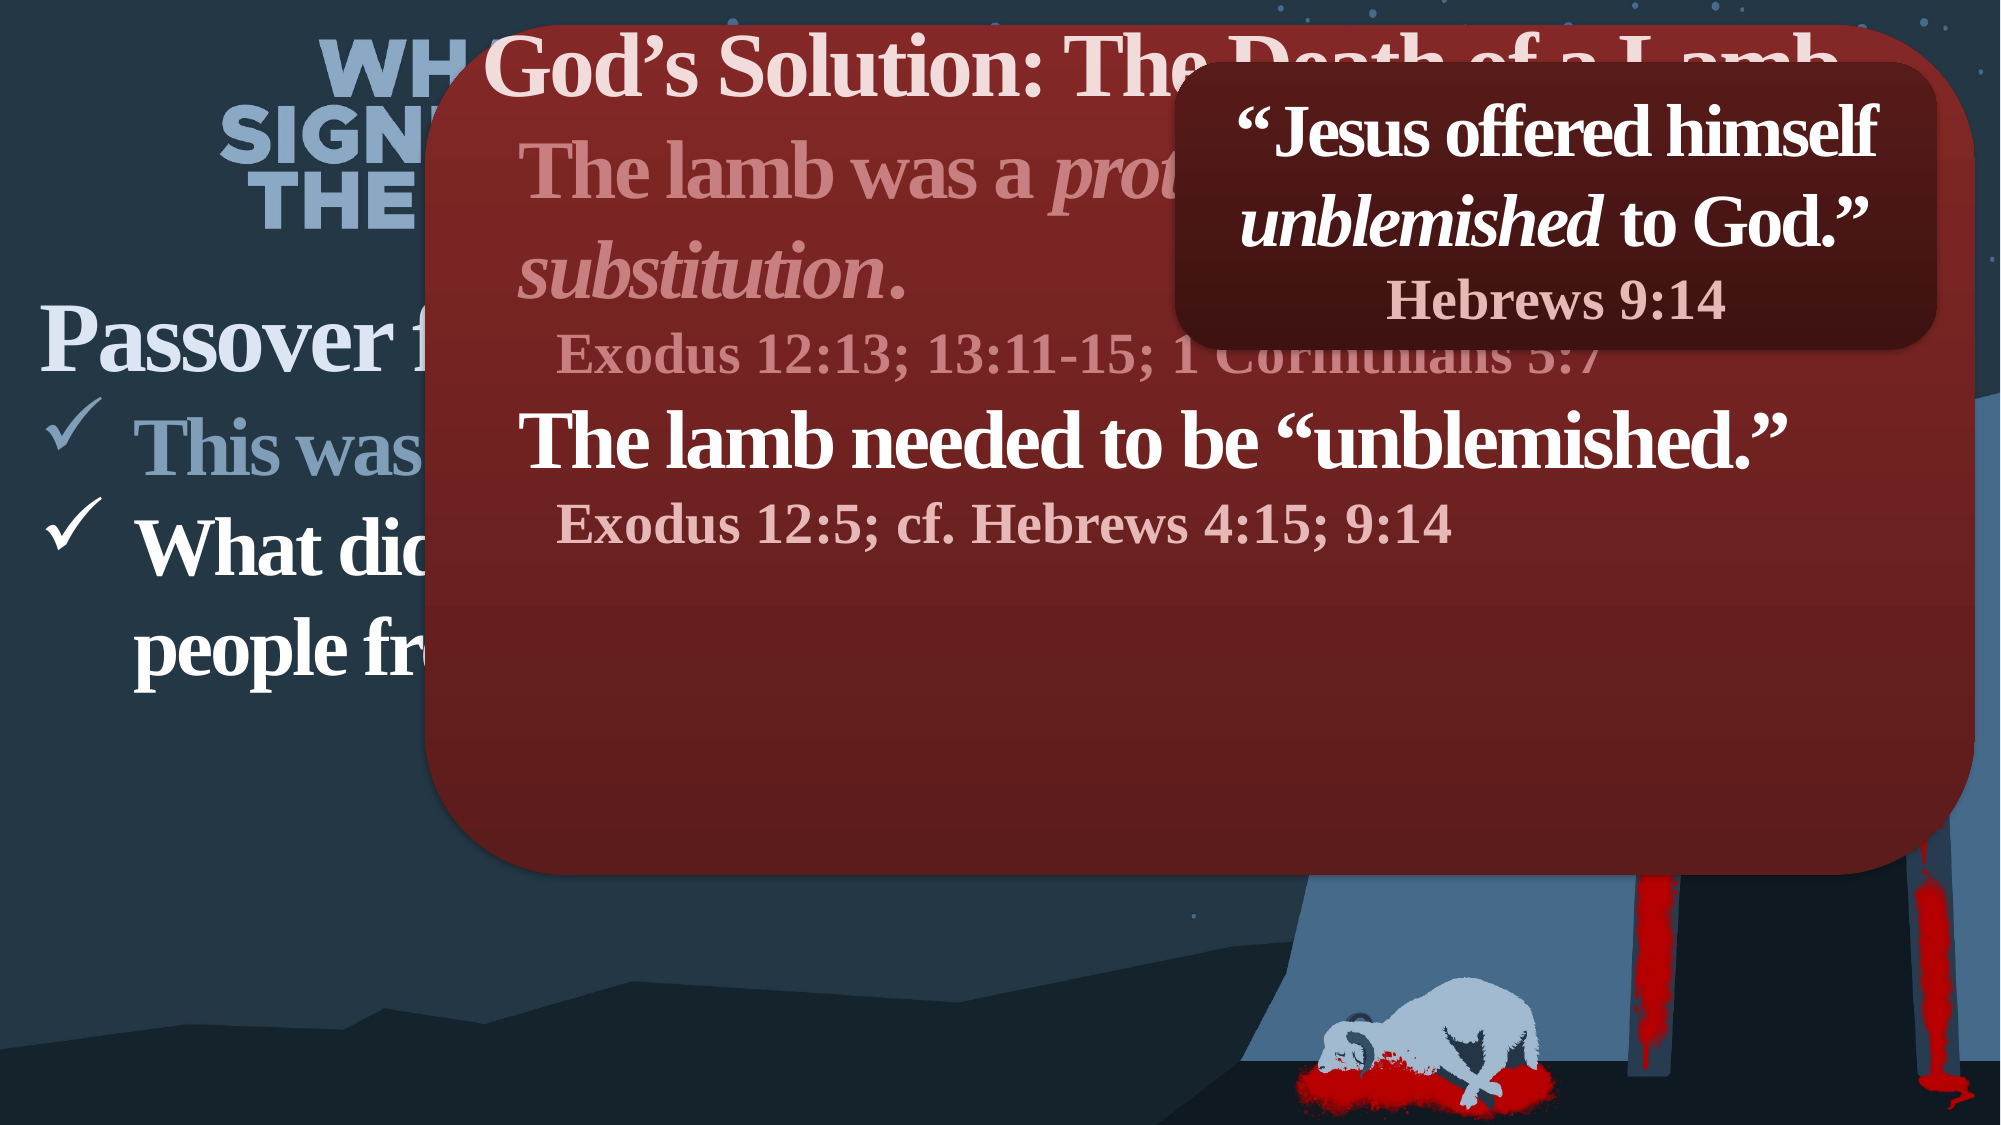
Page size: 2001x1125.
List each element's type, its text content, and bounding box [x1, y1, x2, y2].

text_box Passover foreshadows Jesus This was an act of God’s judgment. What did God provide to keep the people from judgment? [24, 264, 418, 700]
text_box God’s Solution: The Death of a Lamb The lamb was a protection and substitution. Exodus 12:13; 13:11-15; 1 Corinthians 5:7 The lamb needed to be “unblemished.” Exodus 12:5; cf. Hebrews 4:15; 9:14 [422, 22, 1978, 878]
picture [0, 0, 2001, 1125]
text_box “Jesus offered himself unblemished to God.” Hebrews 9:14 [1172, 60, 1940, 352]
